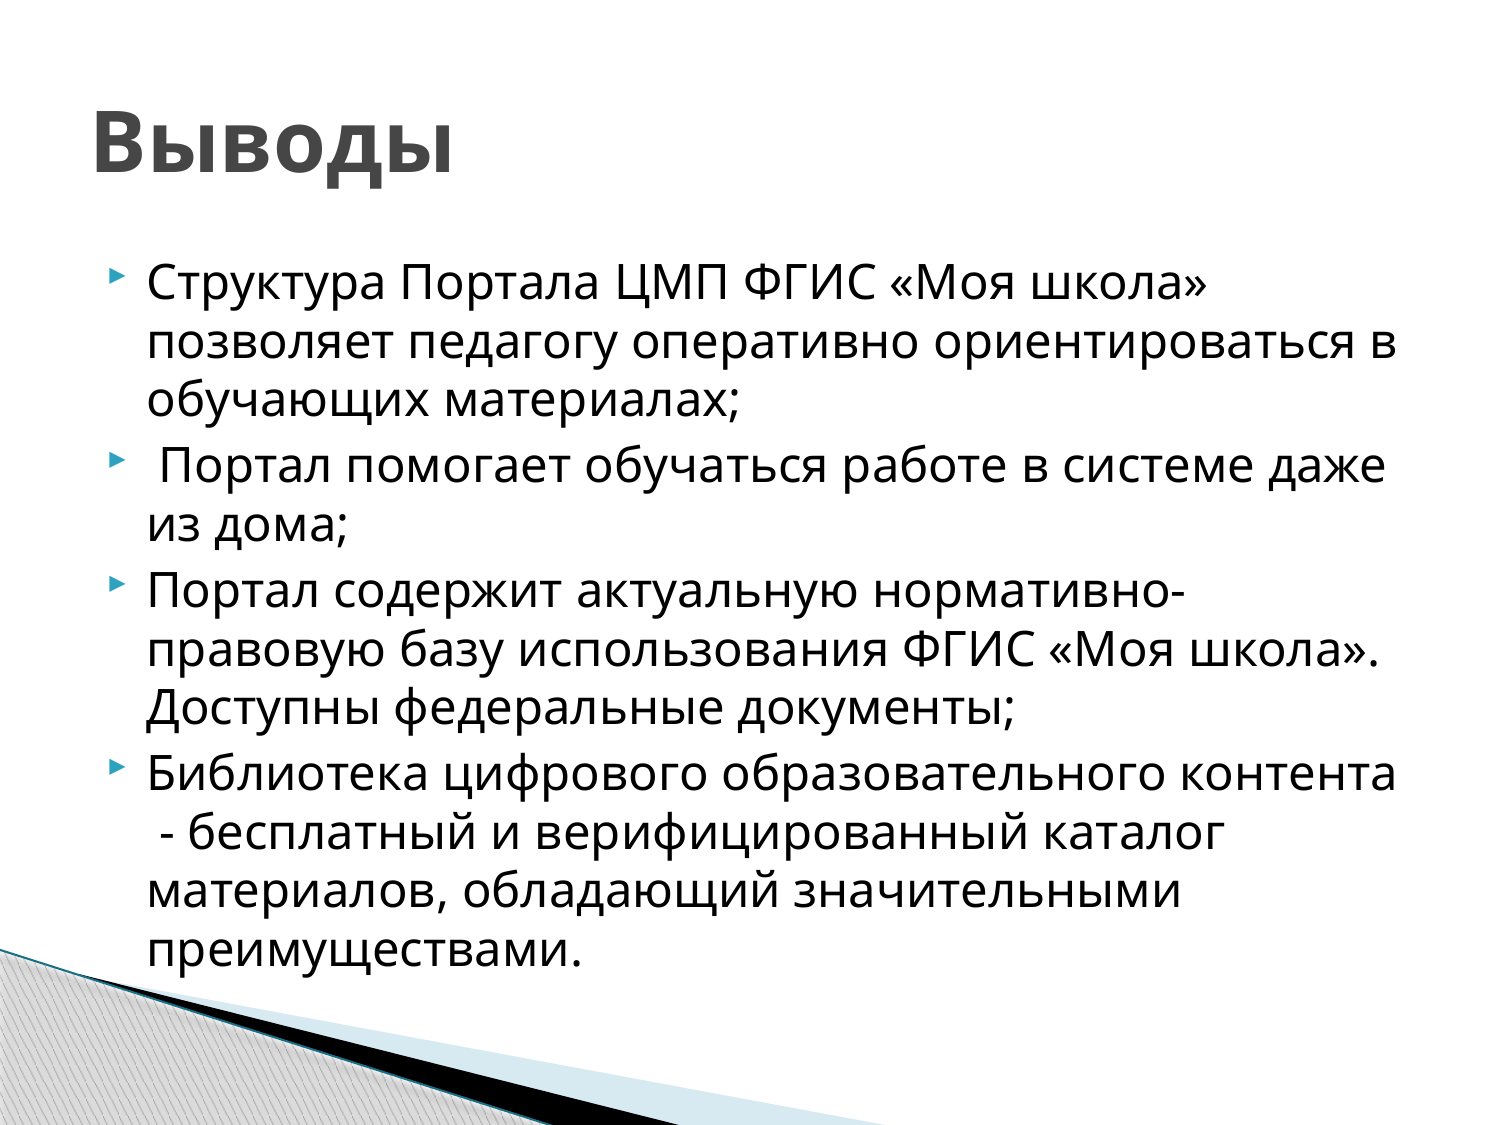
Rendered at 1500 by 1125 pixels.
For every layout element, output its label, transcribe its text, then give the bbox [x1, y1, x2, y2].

title Выводы [75, 45, 1425, 233]
list Структура Портала ЦМП ФГИС «Моя школа» позволяет педагогу оперативно ориентироваться в обучающих материалах; Портал помогает обучаться работе в системе даже из дома; Портал содержит актуальную нормативно-правовую базу использования ФГИС «Моя школа». Доступны федеральные документы; Библиотека цифрового образовательного контента - бесплатный и верифицированный каталог материалов, обладающий значительными преимуществами. [75, 243, 1425, 986]
